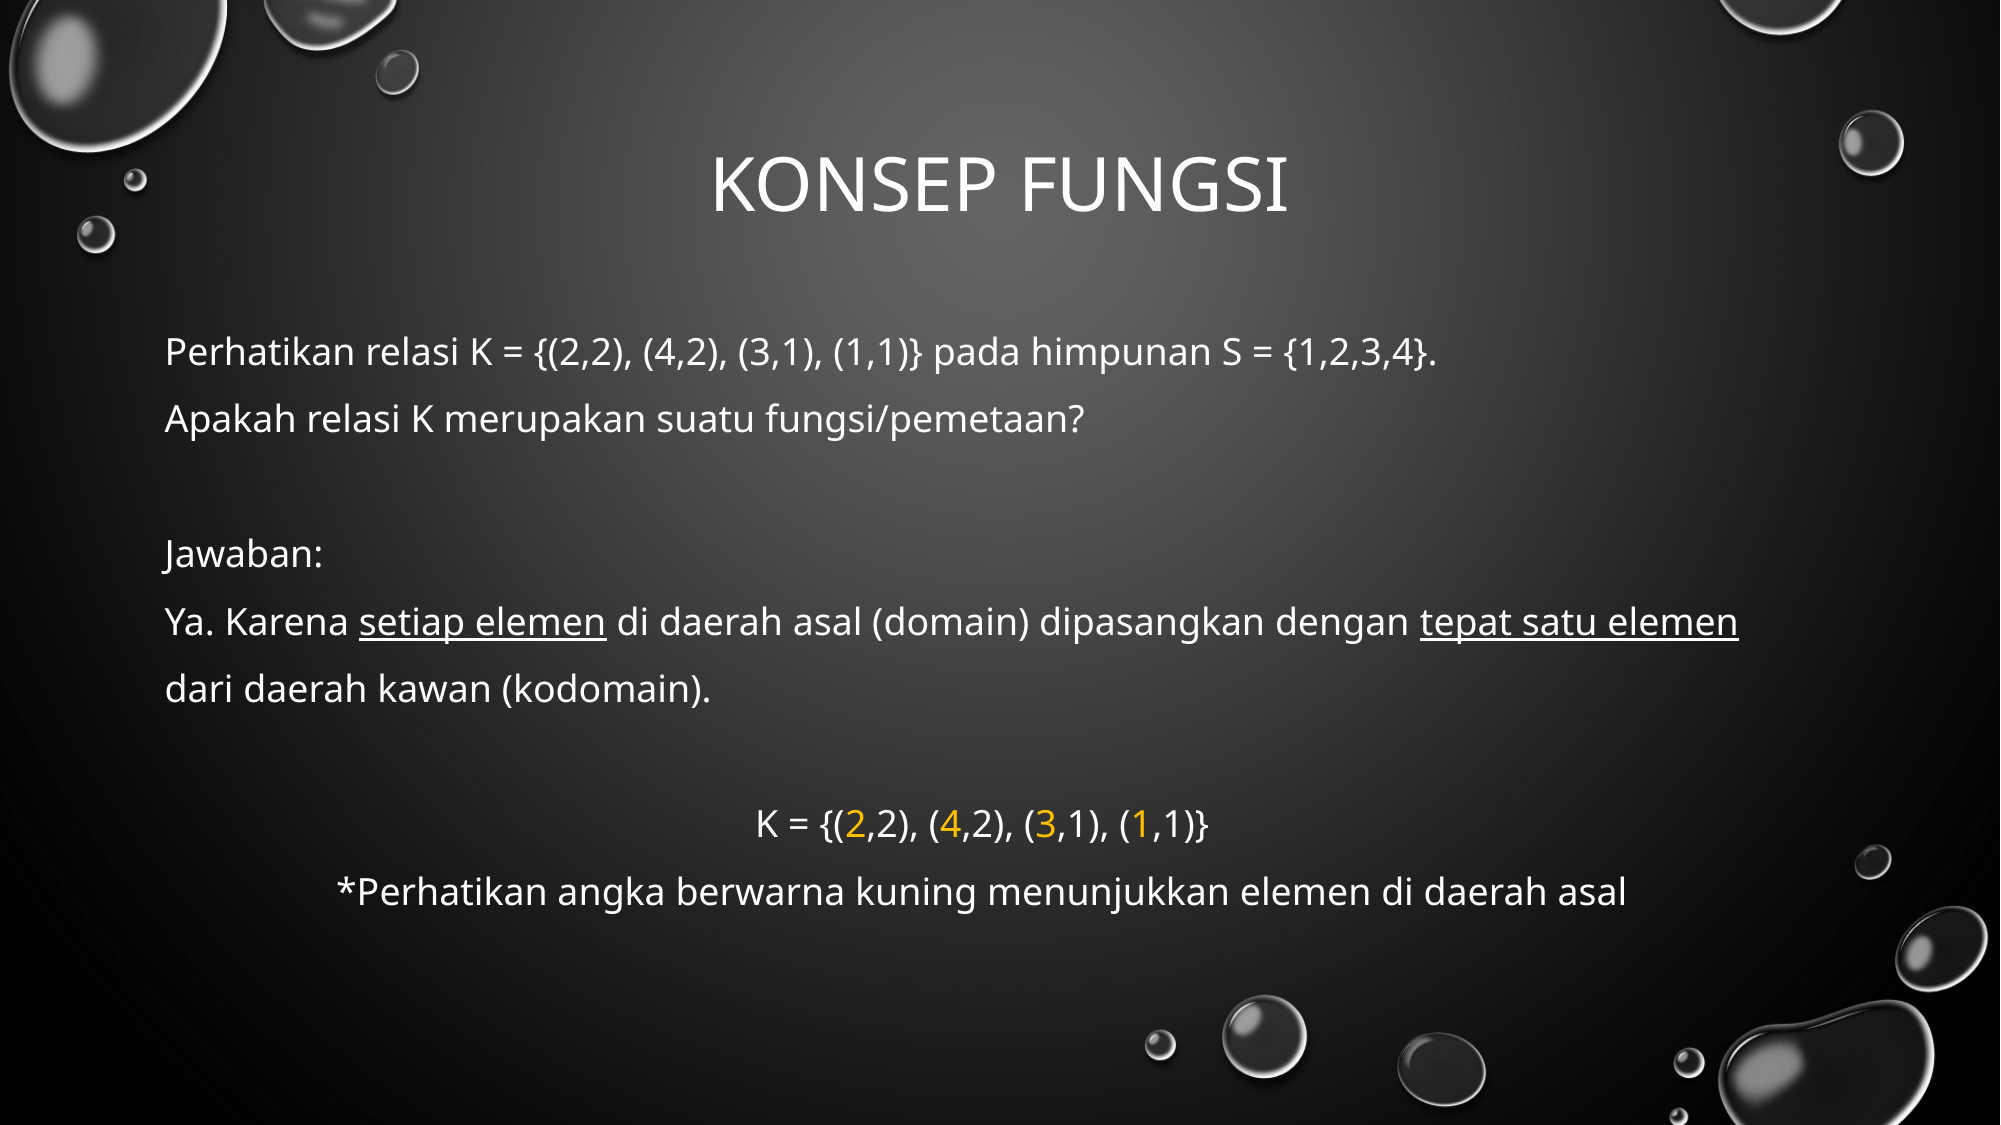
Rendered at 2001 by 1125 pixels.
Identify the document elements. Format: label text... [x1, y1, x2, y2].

text_box Perhatikan relasi K = {(2,2), (4,2), (3,1), (1,1)} pada himpunan S = {1,2,3,4}. Apakah relasi K merupakan suatu fungsi/pemetaan? Jawaban: Ya. Karena setiap elemen di daerah asal (domain) dipasangkan dengan tepat satu elemen dari daerah kawan (kodomain). K = {(2,2), (4,2), (3,1), (1,1)} *Perhatikan angka berwarna kuning menunjukkan elemen di daerah asal [149, 297, 1815, 1055]
title Konsep fungsi [149, 101, 1851, 364]
picture [0, 0, 2000, 1125]
